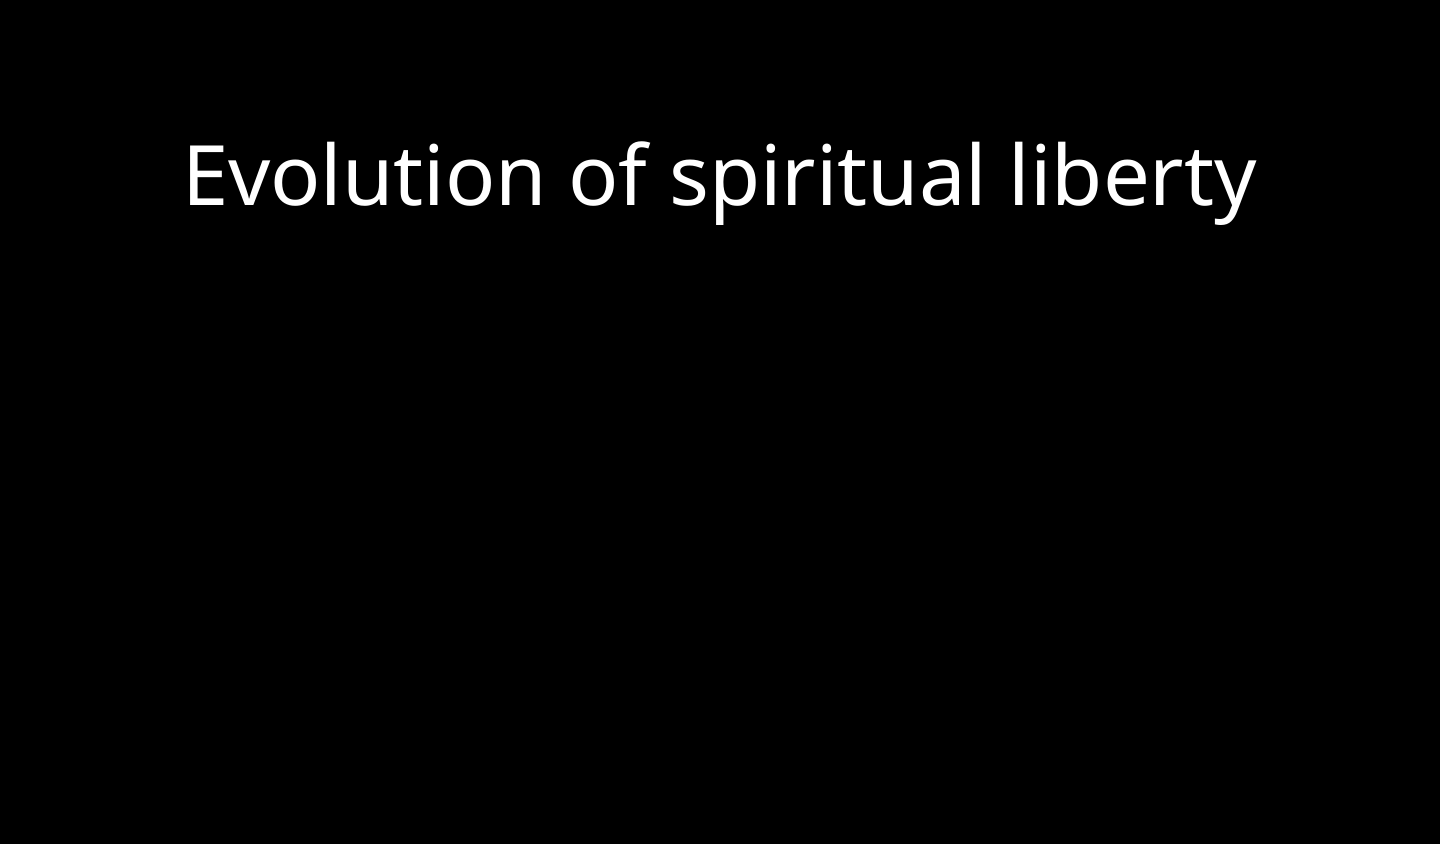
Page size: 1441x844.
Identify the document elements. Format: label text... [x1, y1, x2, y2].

subtitle Evolution of spiritual liberty [32, 0, 1408, 844]
